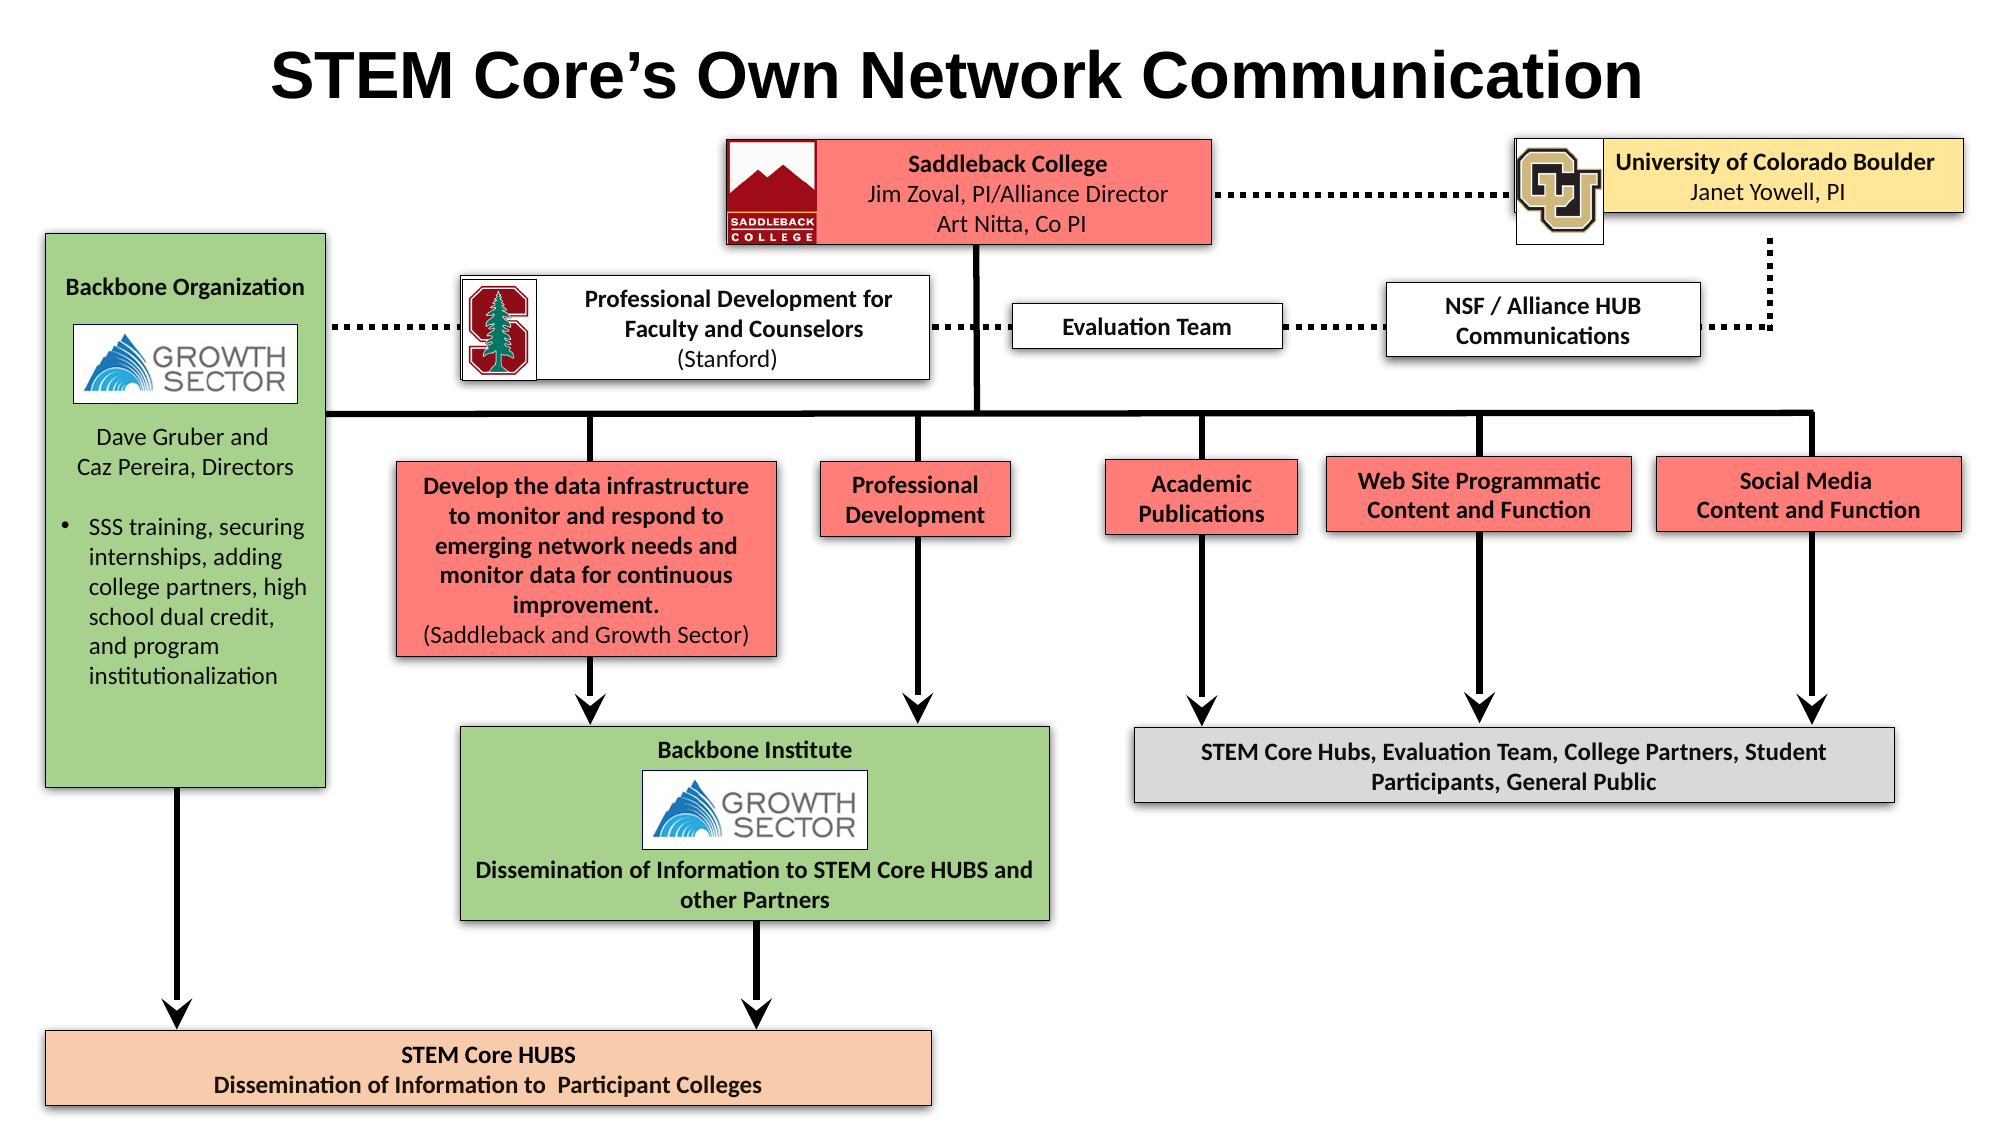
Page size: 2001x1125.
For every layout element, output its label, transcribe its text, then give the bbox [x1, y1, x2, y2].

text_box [460, 275, 930, 382]
text_box STEM Core Hubs, Evaluation Team, College Partners, Student Participants, General Public [1134, 727, 1895, 803]
text_box Professional Development [820, 461, 917, 537]
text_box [45, 233, 326, 794]
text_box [726, 139, 1212, 246]
text_box Academic Publications [1202, 459, 1298, 535]
text_box Social Media Content and Function [1656, 456, 1811, 532]
text_box NSF / Alliance HUB Communications [1386, 328, 1701, 357]
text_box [1514, 138, 1964, 245]
text_box Develop the data infrastructure to monitor and respond to emerging network needs and monitor data for continuous improvement. (Saddleback and Growth Sector) [396, 461, 590, 657]
text_box NSF / Alliance HUB Communications [1386, 282, 1701, 327]
text_box STEM Core HUBS Dissemination of Information to Participant Colleges [45, 1030, 932, 1106]
text_box Develop the data infrastructure to monitor and respond to emerging network needs and monitor data for continuous improvement. (Saddleback and Growth Sector) [591, 461, 777, 657]
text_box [460, 726, 1050, 924]
text_box Web Site Programmatic Content and Function [1326, 456, 1479, 532]
text_box Evaluation Team [1012, 328, 1283, 349]
text_box STEM Core’s Own Network Communication [151, 22, 1765, 122]
text_box Academic Publications [1105, 459, 1201, 535]
text_box Evaluation Team [1012, 303, 1283, 327]
text_box Professional Development [918, 461, 1011, 537]
text_box Web Site Programmatic Content and Function [1480, 456, 1632, 532]
text_box Social Media Content and Function [1813, 456, 1962, 532]
